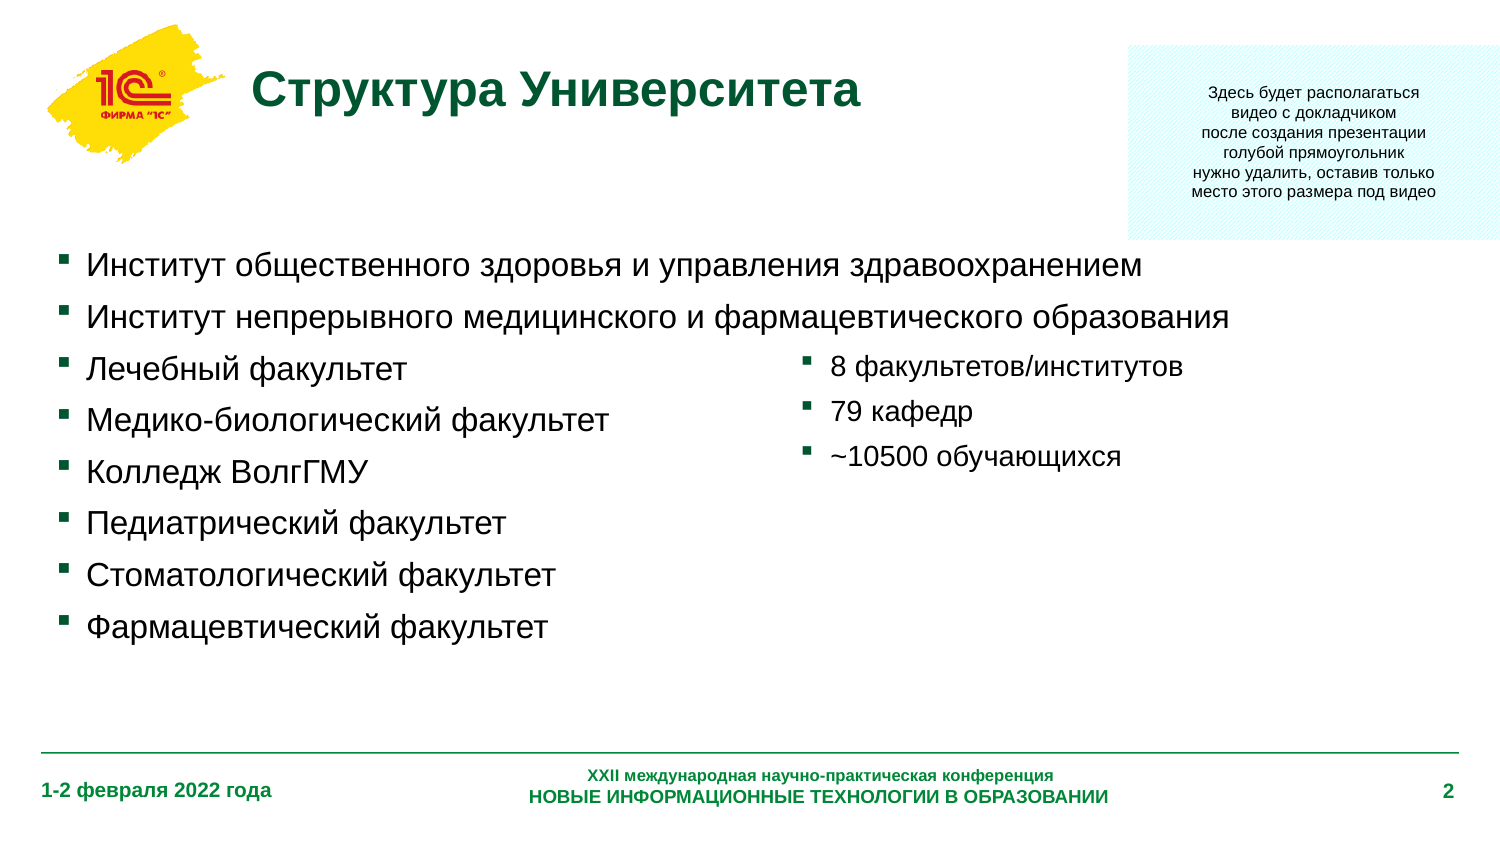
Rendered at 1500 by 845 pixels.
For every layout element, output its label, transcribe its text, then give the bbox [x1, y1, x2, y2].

text_box [1128, 45, 1500, 240]
text_box XXII международная научно-практическая конференция НОВЫЕ ИНФОРМАЦИОННЫЕ ТЕХНОЛОГИИ В ОБРАЗОВАНИИ [277, 764, 1365, 808]
picture [41, 20, 229, 167]
text_box Здесь будет располагаться видео с докладчиком после создания презентации голубой прямоугольник нужно удалить, оставив только место этого размера под видео [1176, 74, 1452, 209]
text_box 2 [1328, 777, 1455, 803]
text_box 1-2 февраля 2022 года [41, 776, 277, 802]
text_box 8 факультетов/институтов 79 кафедр ~10500 обучающихся [785, 339, 1282, 672]
title Структура Университета [242, 55, 1128, 117]
list Институт общественного здоровья и управления здравоохранением Институт непрерывного медицинского и фармацевтического образования Лечебный факультет Медико-биологический факультет Колледж ВолгГМУ Педиатрический факультет Стоматологический факультет Фармацевтический факультет [41, 235, 1459, 718]
